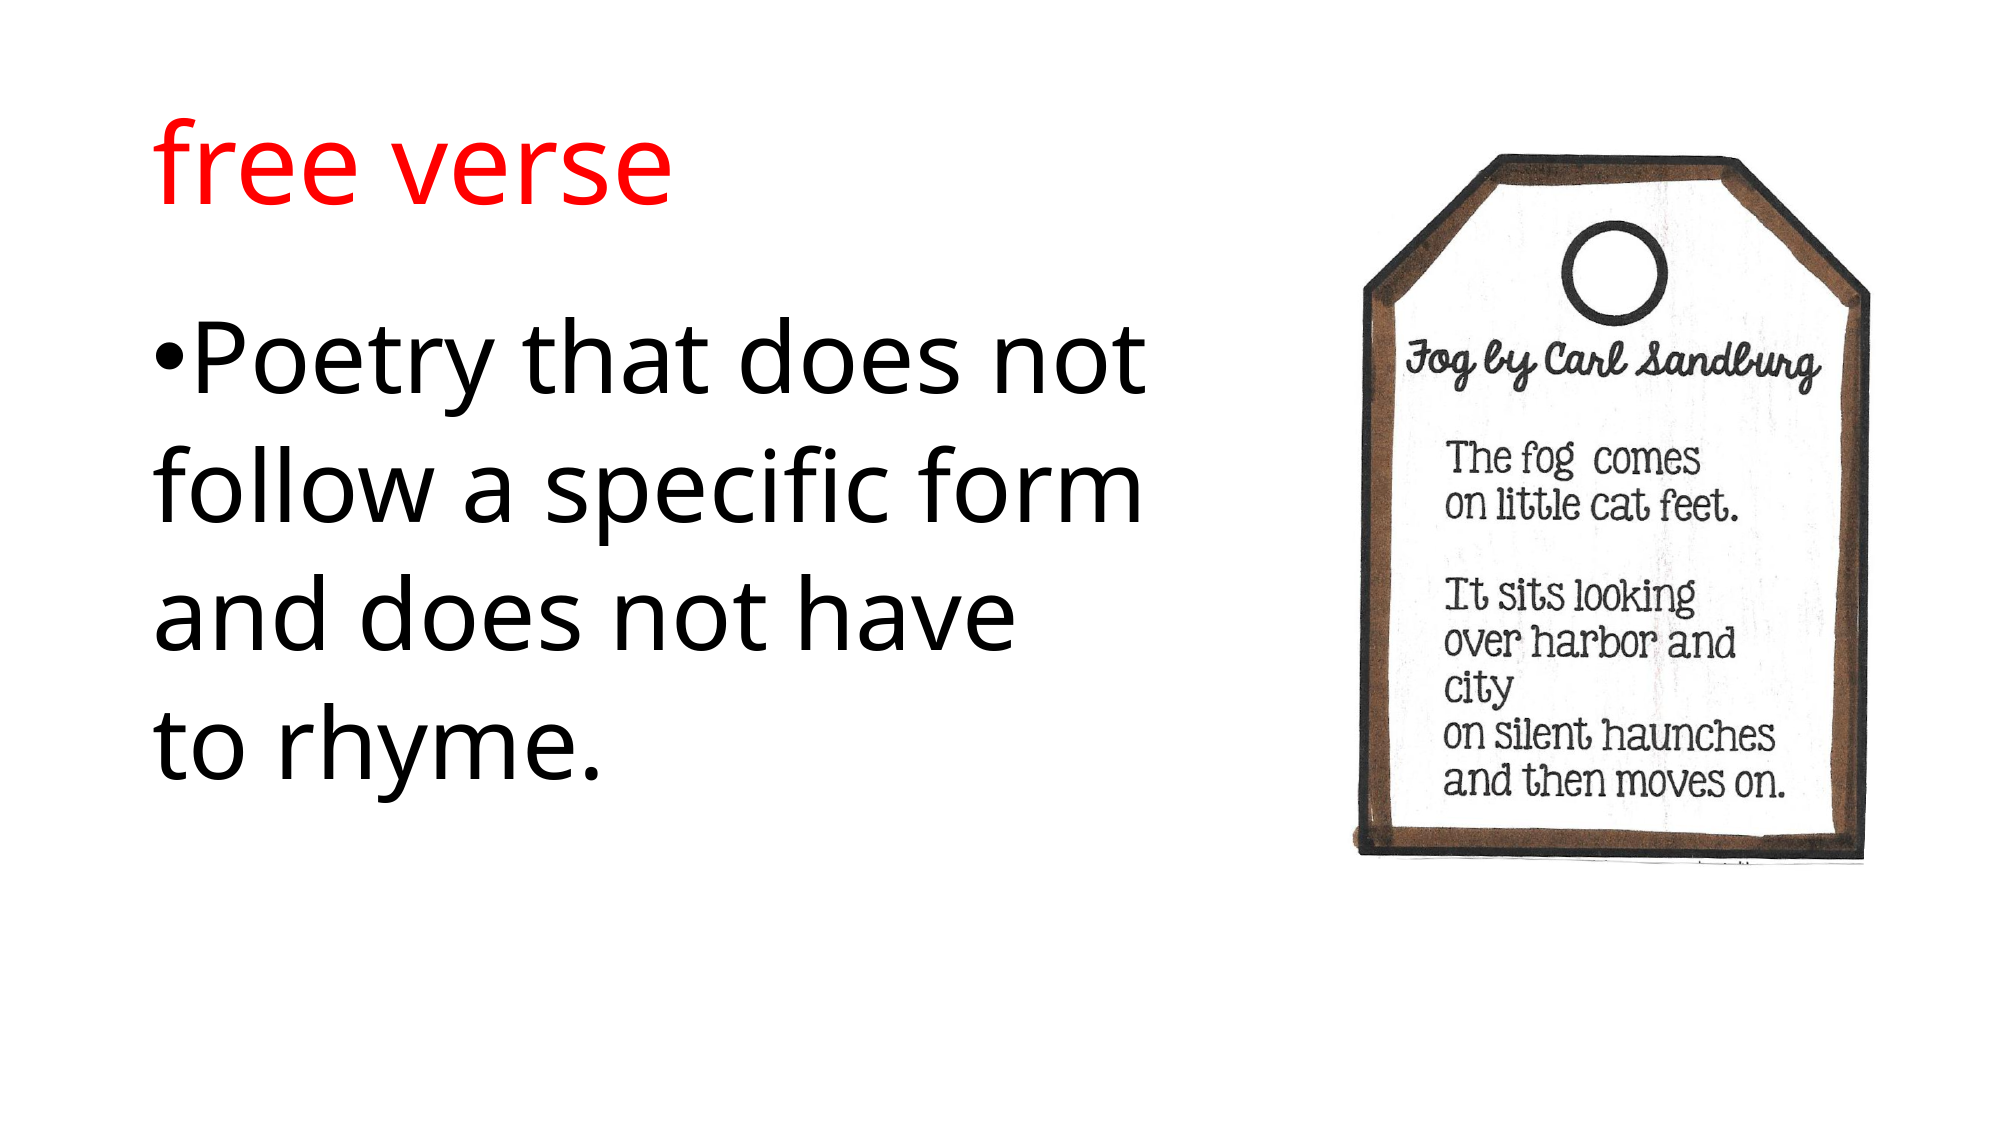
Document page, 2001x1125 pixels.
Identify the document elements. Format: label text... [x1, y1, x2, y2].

picture [1338, 142, 1888, 874]
title free verse [137, 59, 1863, 278]
list Poetry that does not follow a specific form and does not have to rhyme. [137, 299, 1863, 1014]
